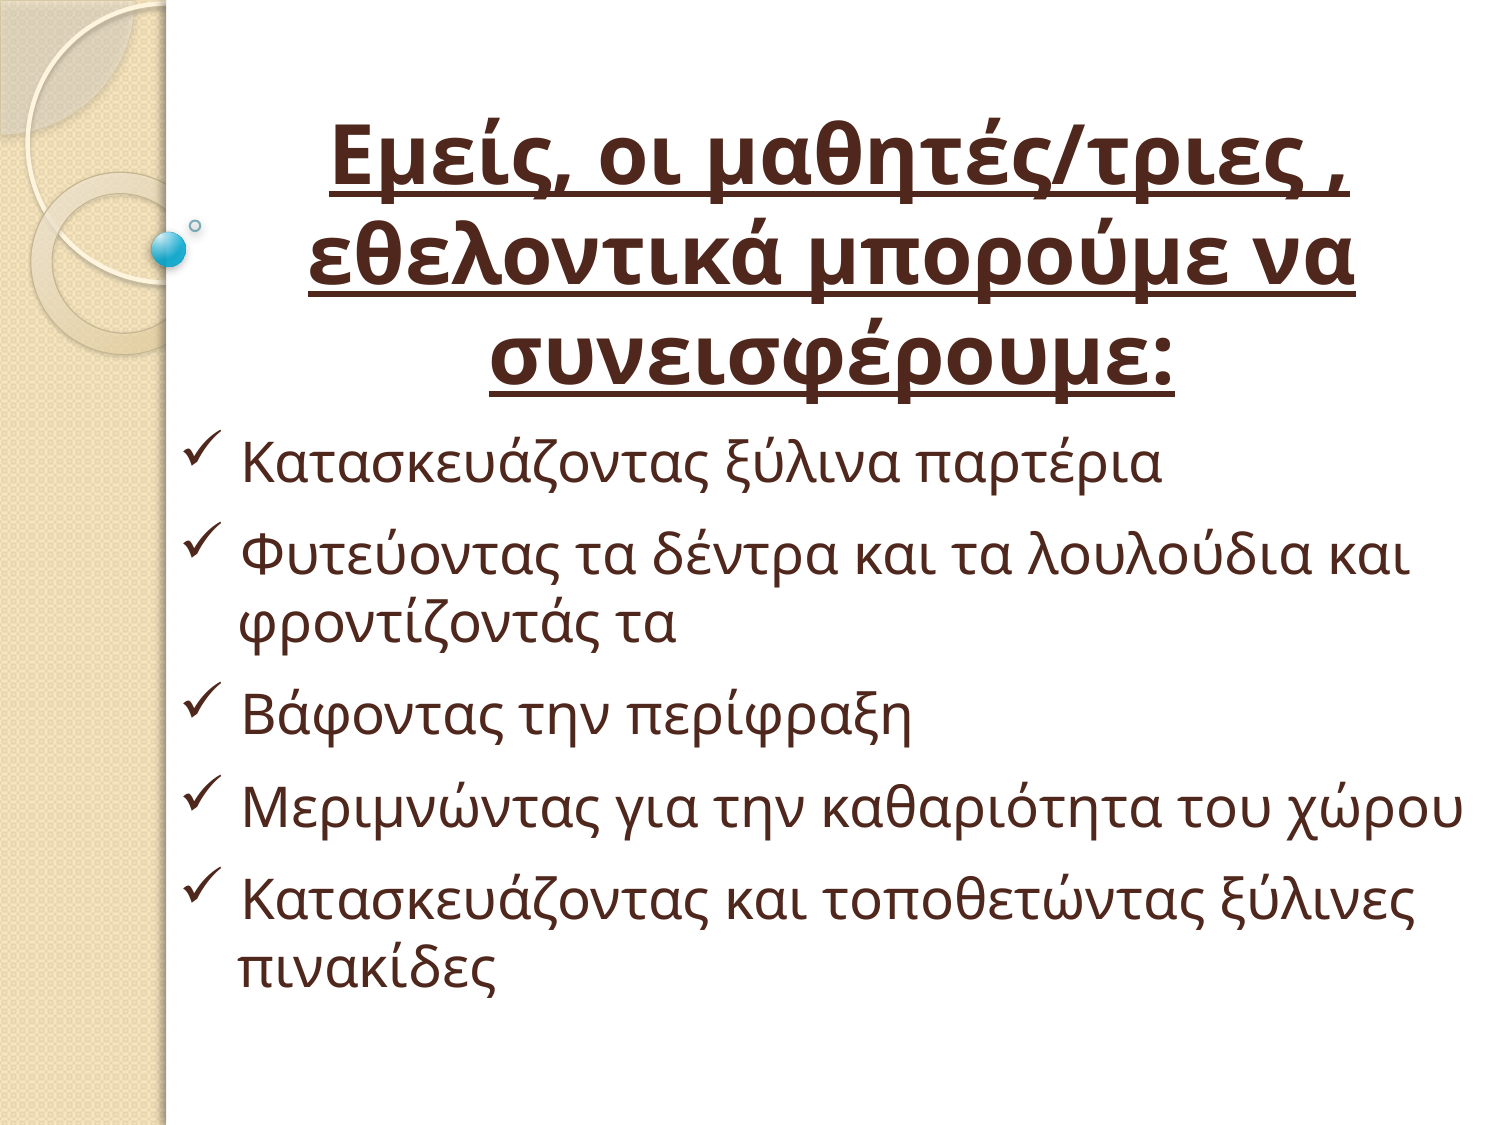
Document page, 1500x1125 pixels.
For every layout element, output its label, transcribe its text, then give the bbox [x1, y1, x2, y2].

text_box Εμείς, οι μαθητές/τριες , εθελοντικά μπορούμε να συνεισφέρουμε: Κατασκευάζοντας ξύλινα παρτέρια Φυτεύοντας τα δέντρα και τα λουλούδια και φροντίζοντάς τα Βάφοντας την περίφραξη Μεριμνώντας για την καθαριότητα του χώρου Kατασκευάζοντας και τοποθετώντας ξύλινες πινακίδες [163, 93, 1500, 1125]
